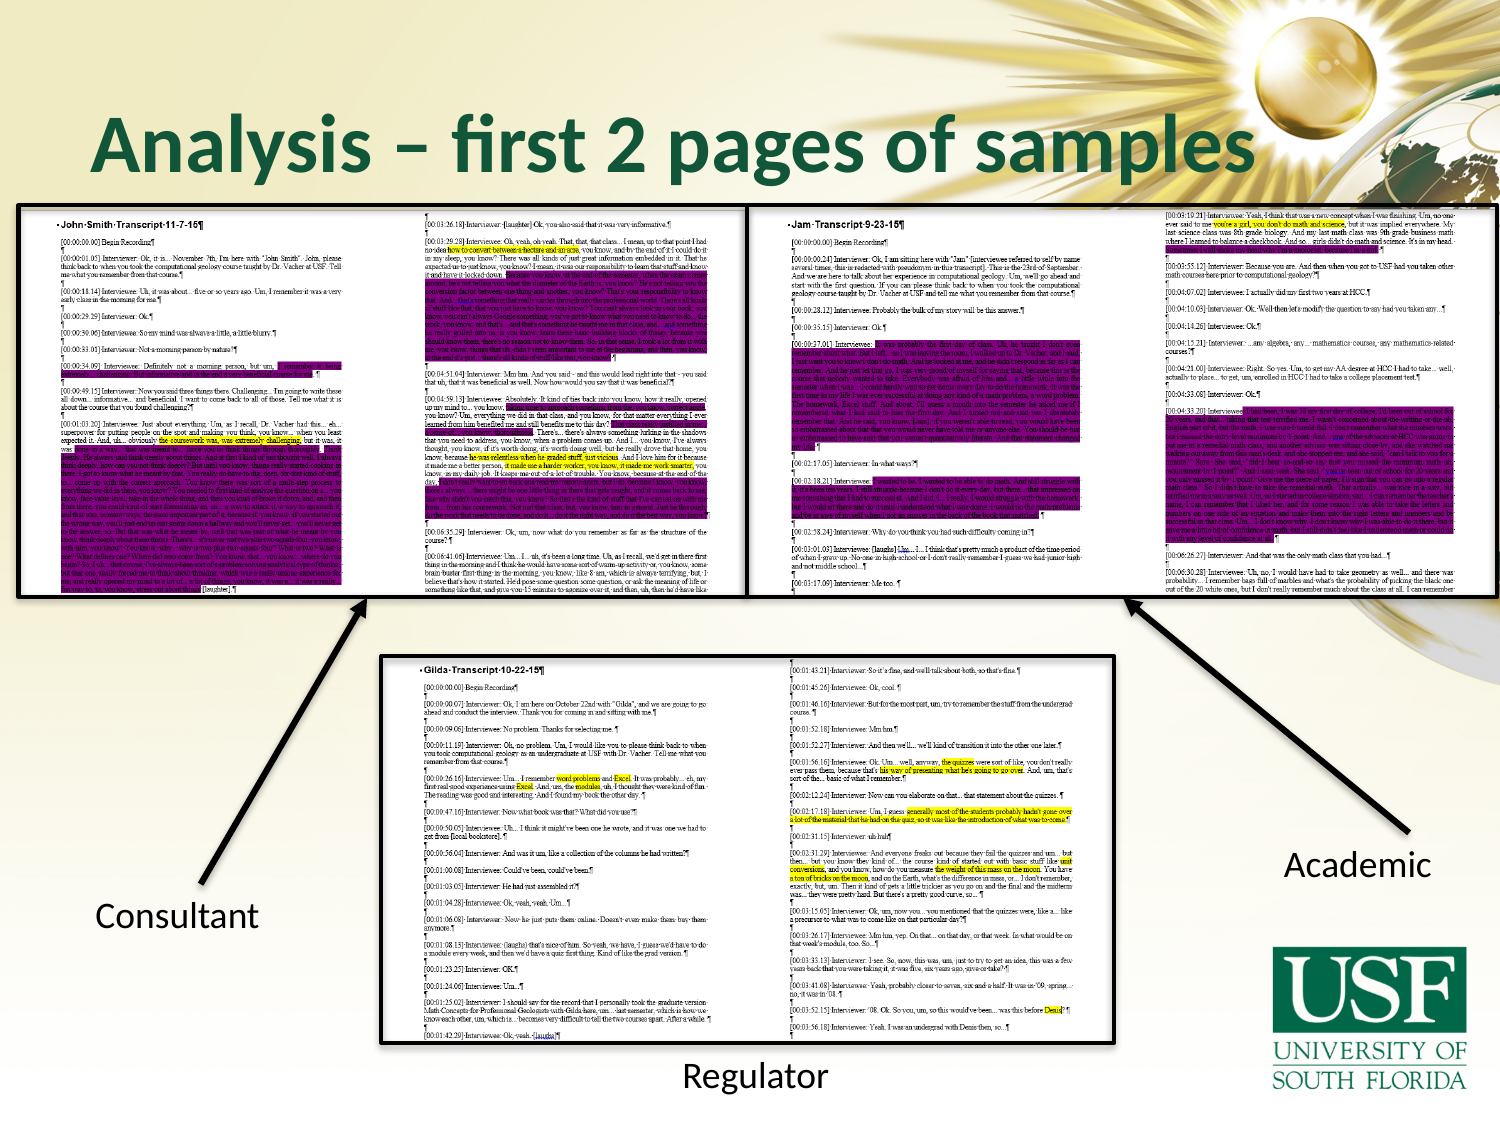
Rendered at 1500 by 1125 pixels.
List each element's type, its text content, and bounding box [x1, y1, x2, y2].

picture [0, 0, 1500, 1125]
title Analysis – first 2 pages of samples [75, 45, 1425, 203]
text_box Regulator [667, 1054, 1017, 1104]
text_box [746, 204, 1498, 209]
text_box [200, 597, 368, 885]
text_box Academic [1269, 832, 1481, 893]
text_box Consultant [80, 884, 308, 944]
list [381, 655, 746, 1044]
text_box [18, 204, 745, 210]
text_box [1122, 597, 1410, 834]
